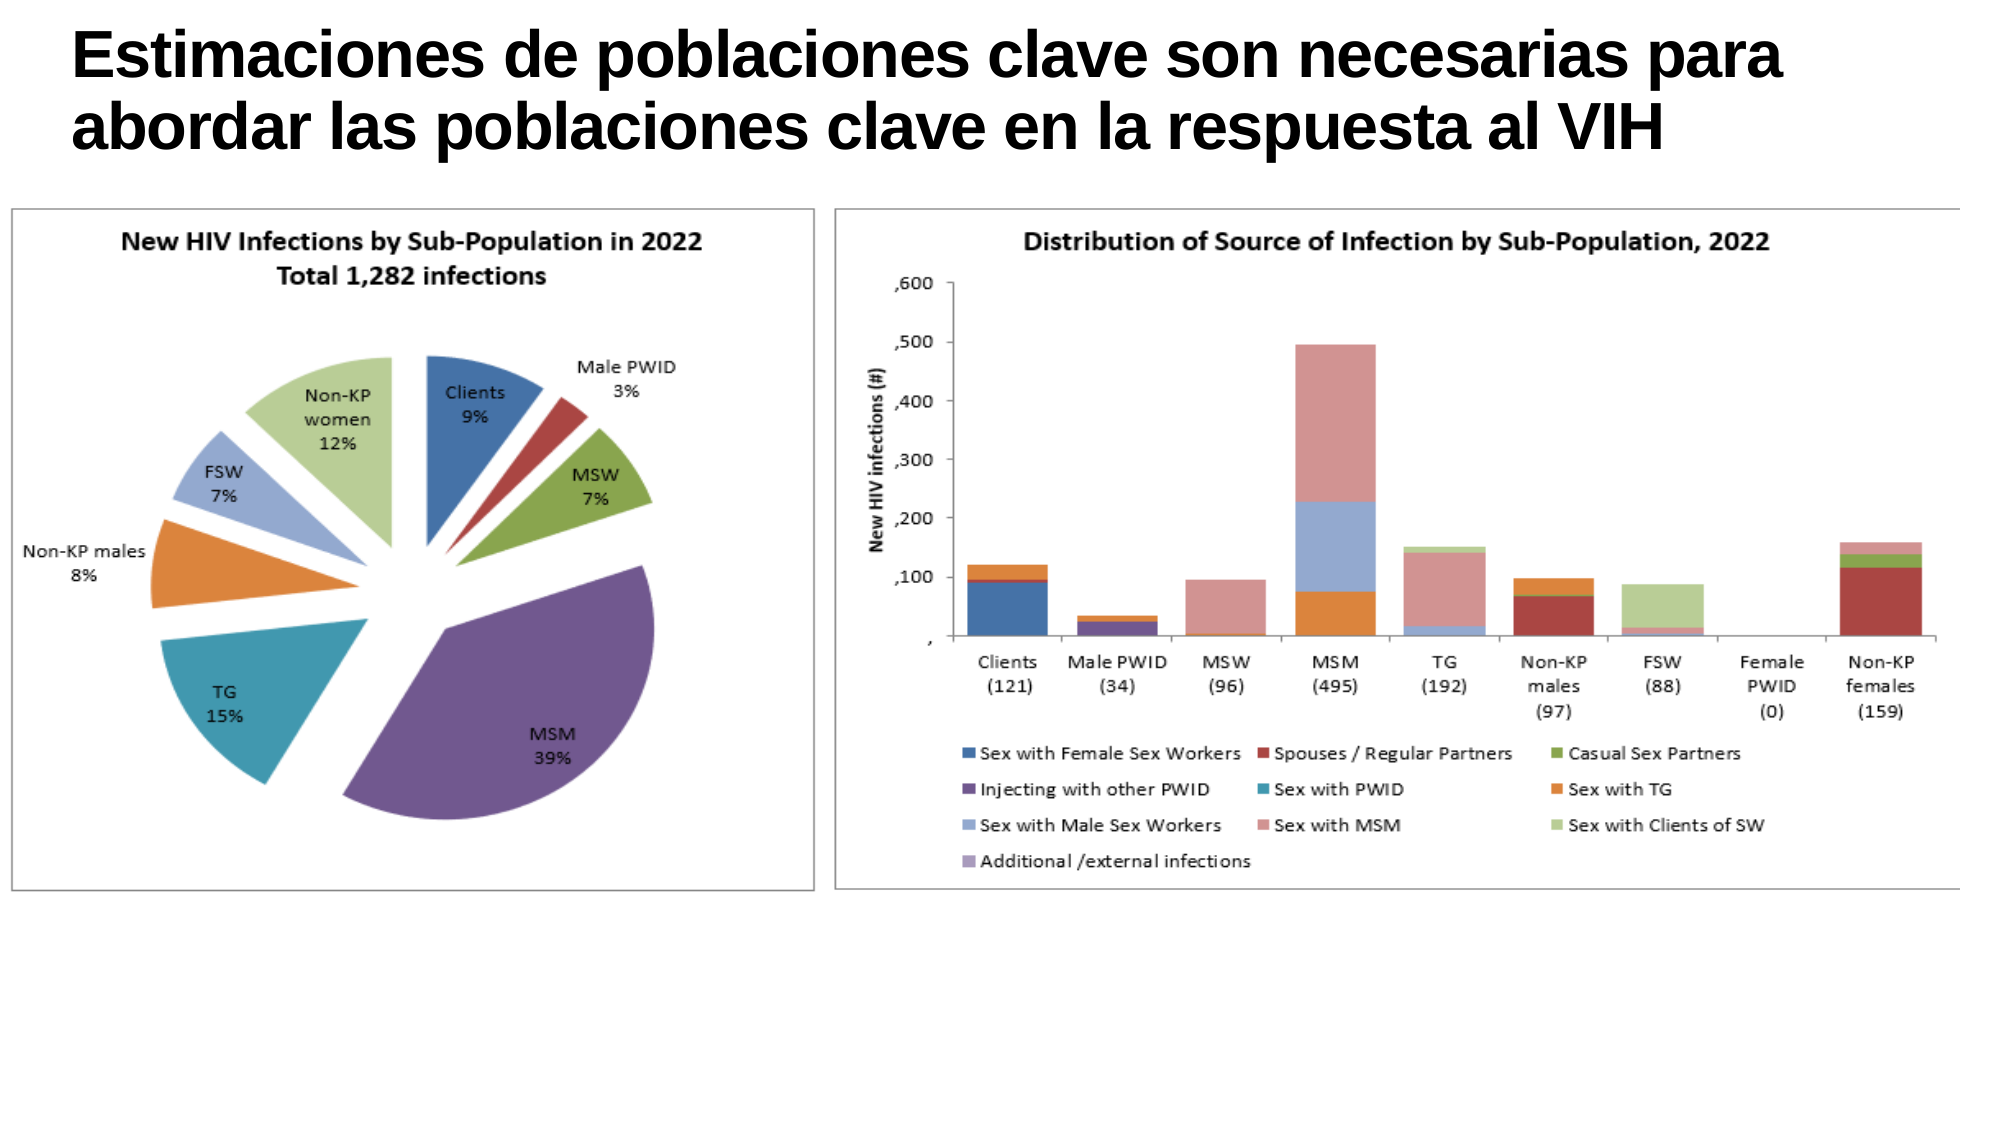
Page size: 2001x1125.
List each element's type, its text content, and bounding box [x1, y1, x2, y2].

picture [0, 207, 1961, 897]
title Estimaciones de poblaciones clave son necesarias para abordar las poblaciones clave en la respuesta al VIH [56, 4, 1960, 180]
